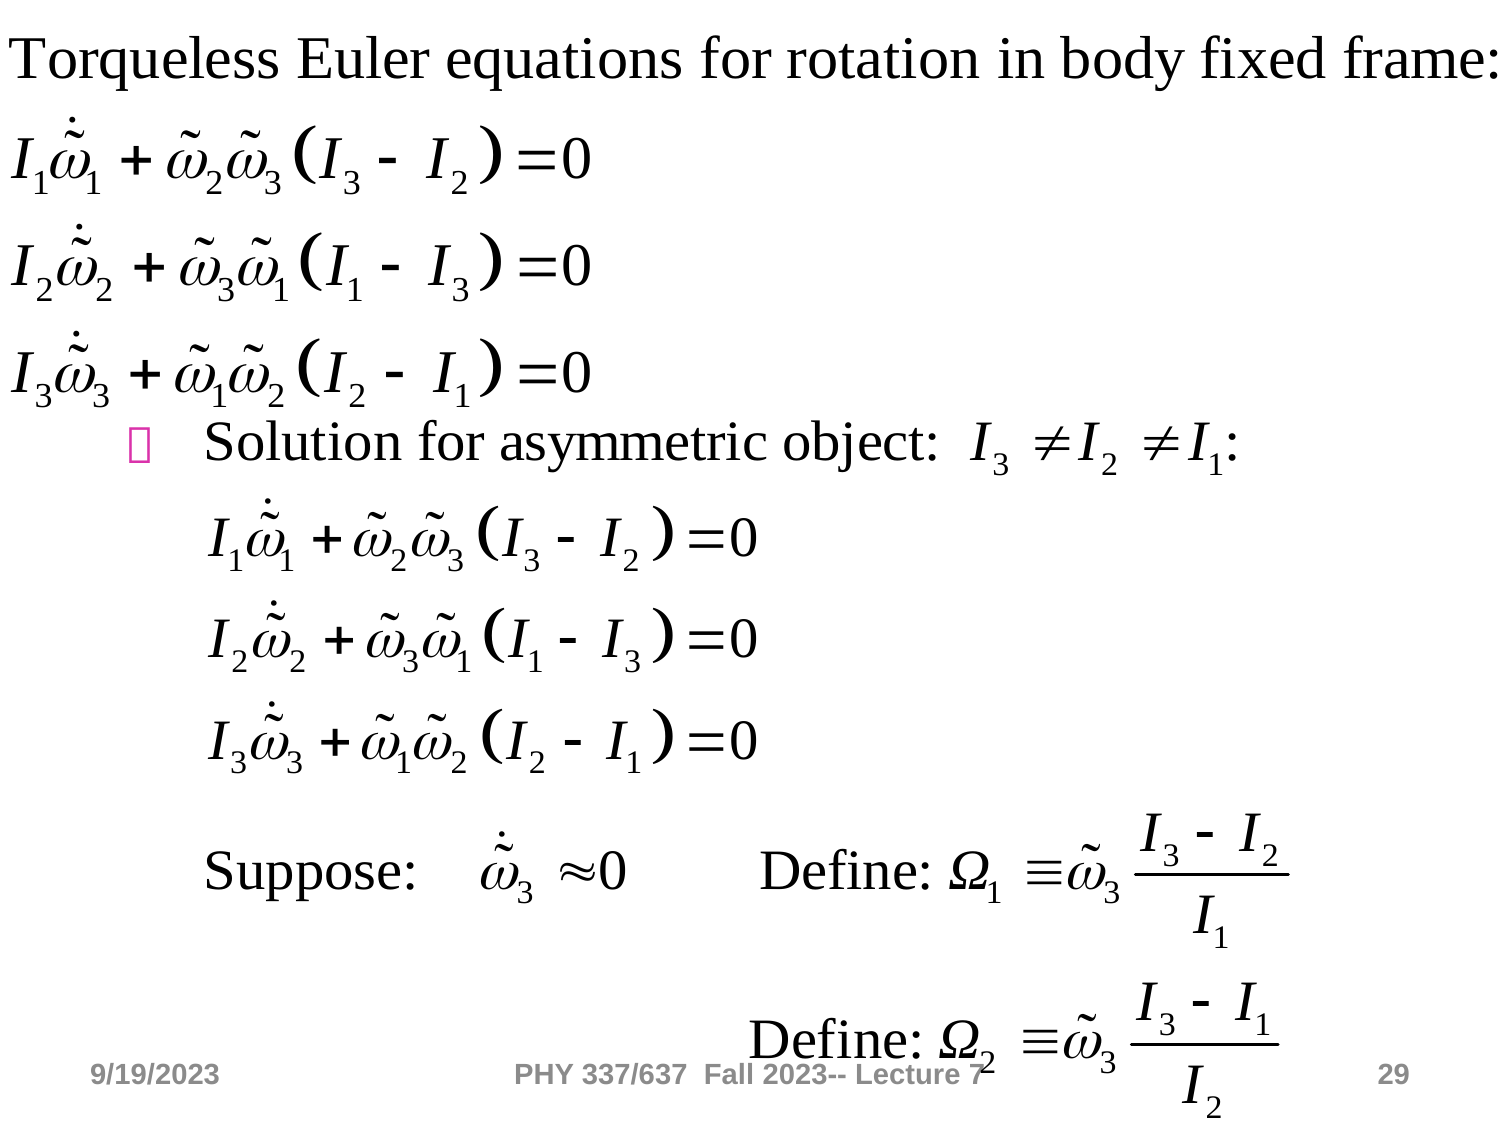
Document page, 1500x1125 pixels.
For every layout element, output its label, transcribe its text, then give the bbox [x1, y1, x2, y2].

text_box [197, 405, 1303, 1125]
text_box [0, 22, 1500, 427]
text_box  [109, 435, 192, 481]
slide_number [75, 1042, 192, 1103]
slide_number 29 [1308, 1042, 1425, 1103]
